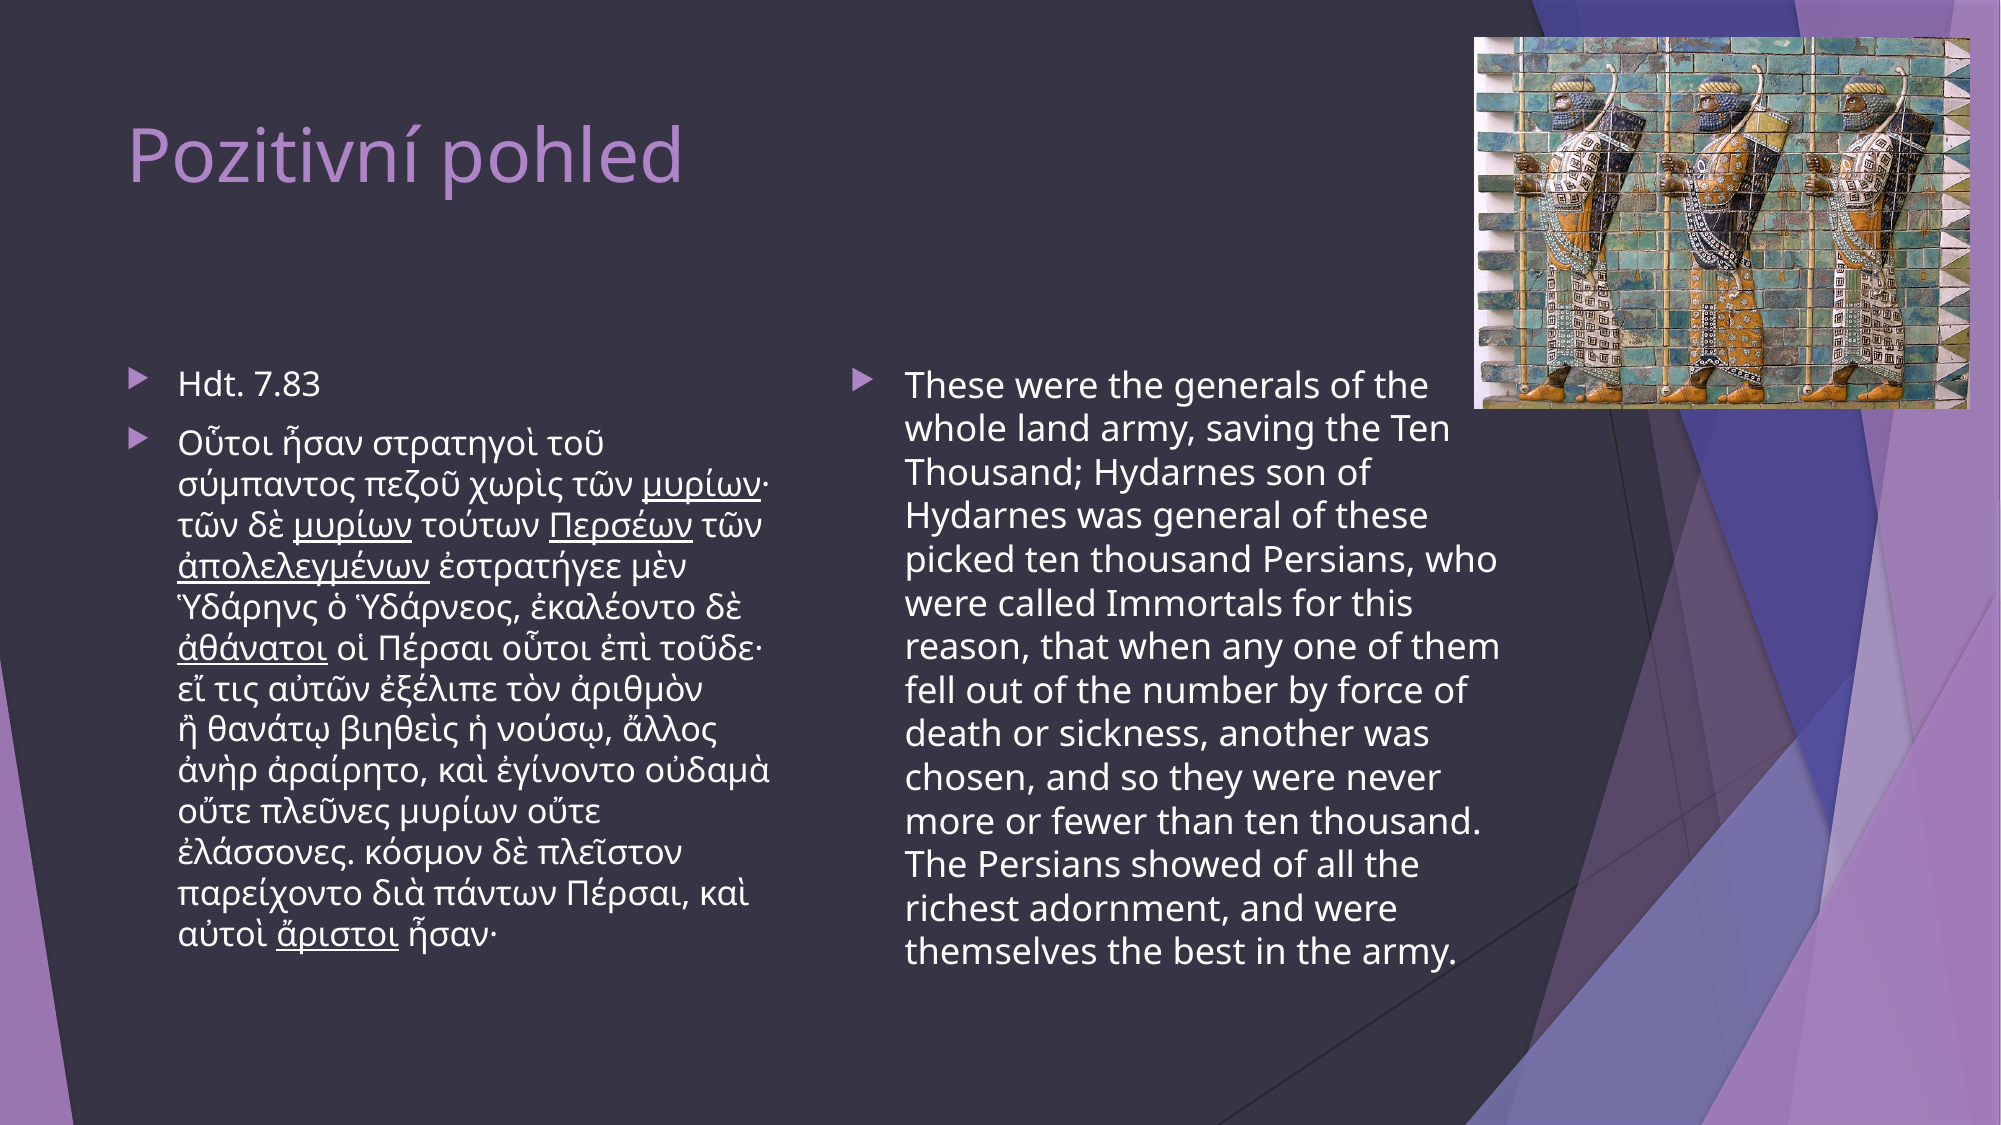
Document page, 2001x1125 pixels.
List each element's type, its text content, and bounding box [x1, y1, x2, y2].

picture [1473, 37, 1970, 410]
title Pozitivní pohled [111, 99, 1469, 317]
list These were the generals of the whole land army, saving the Ten Thousand; Hydarnes son of Hydarnes was general of these picked ten thousand Persians, who were called Immortals for this reason, that when any one of them fell out of the number by force of death or sickness, another was chosen, and so they were never more or fewer than ten thousand. The Persians showed of all the richest adornment, and were themselves the best in the army. [834, 354, 1522, 992]
list Hdt. 7.83 Οὗτοι ἦσαν στρατηγοὶ τοῦ σύμπαντος πεζοῦ χωρὶς τῶν μυρίων· τῶν δὲ μυρίων τούτων Περσέων τῶν ἀπολελεγμένων ἐστρατήγεε μὲν Ὑδάρηνς ὁ Ὑδάρνεος, ἐκαλέοντο δὲ ἀθάνατοι οἱ Πέρσαι οὗτοι ἐπὶ τοῦδε· εἴ τις αὐτῶν ἐξέλιπε τὸν ἀριθμὸν ἢ θανάτῳ βιηθεὶς ἡ νούσῳ, ἄλλος ἀνὴρ ἀραίρητο, καὶ ἐγίνοντο οὐδαμὰ οὔτε πλεῦνες μυρίων οὔτε ἐλάσσονες. κόσμον δὲ πλεῖστον παρείχοντο διὰ πάντων Πέρσαι, καὶ αὐτοὶ ἄριστοι ἦσαν· [111, 354, 798, 992]
